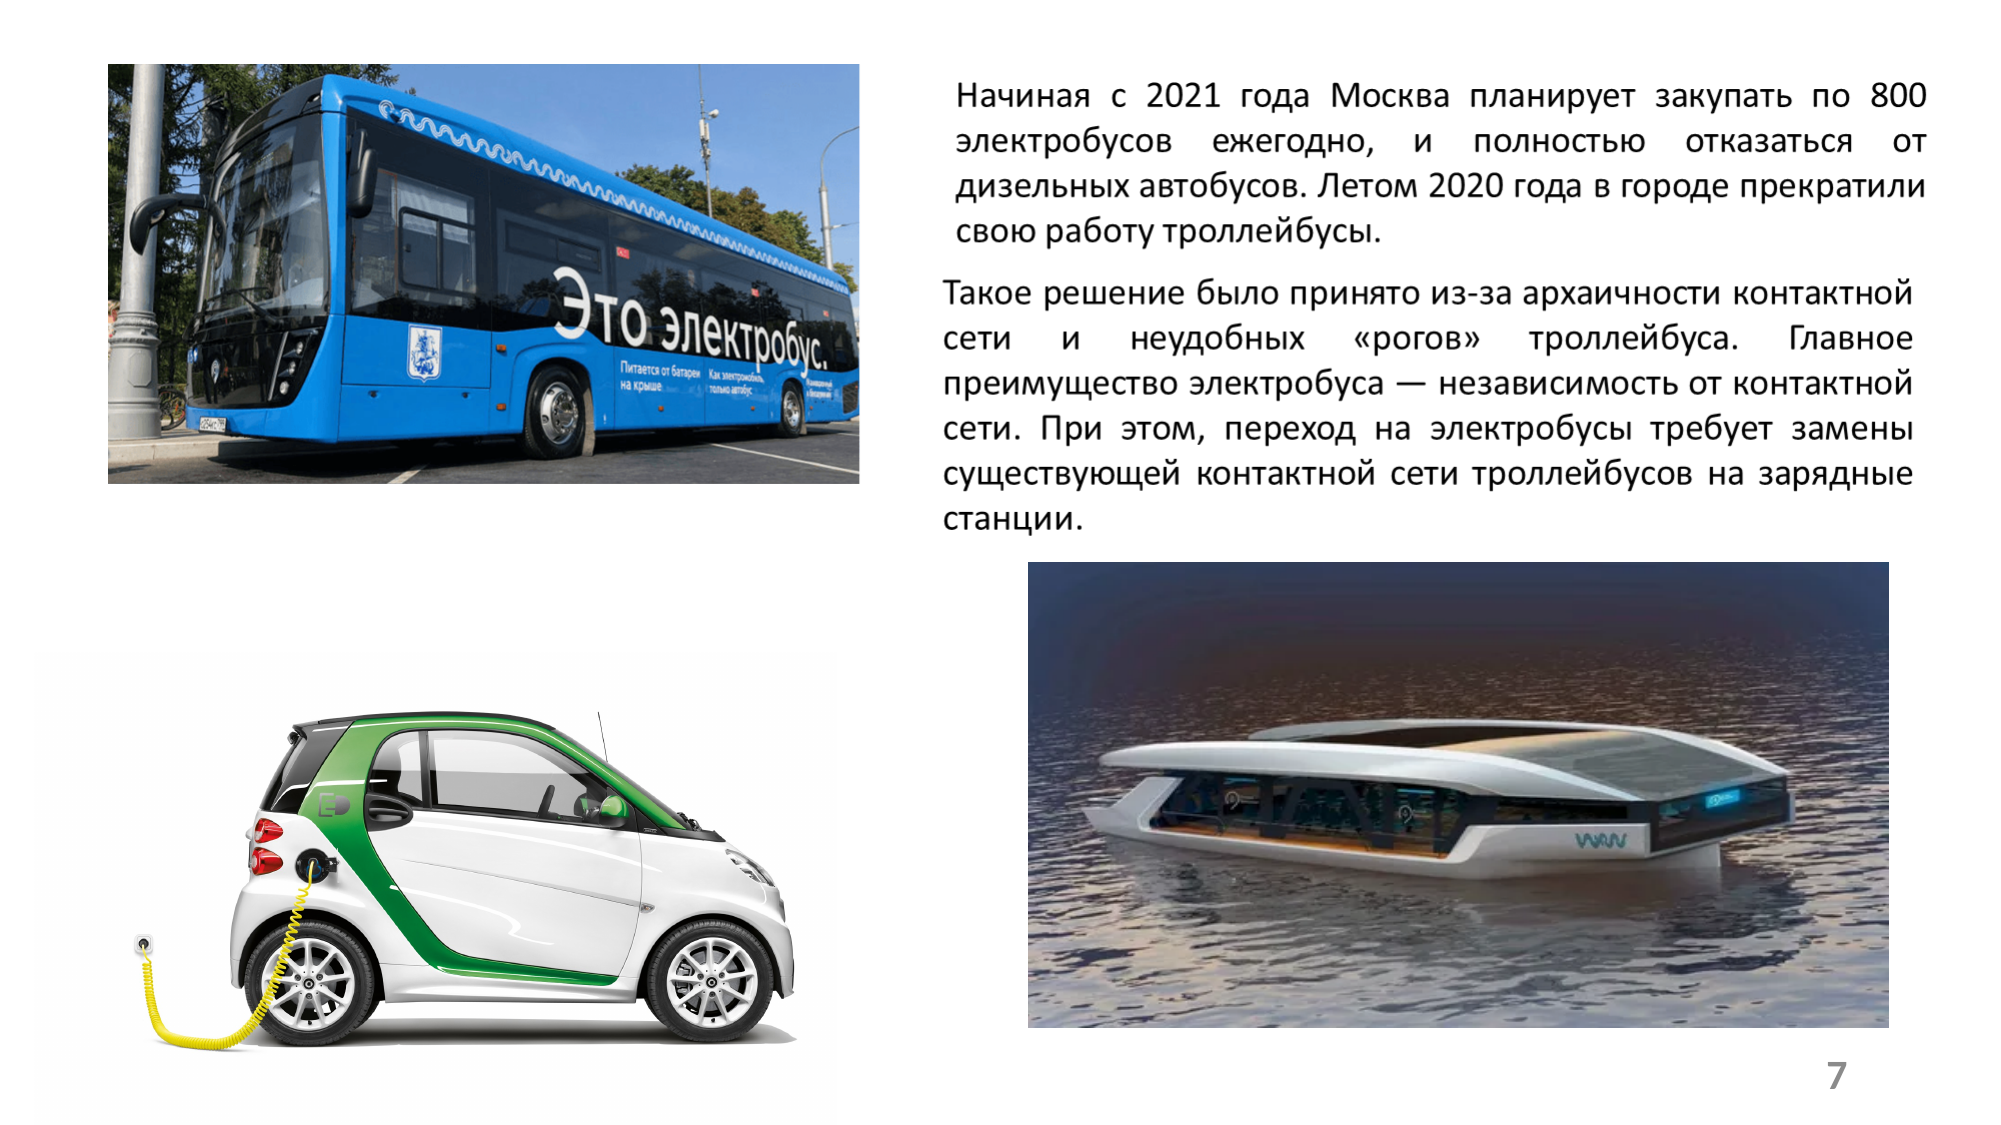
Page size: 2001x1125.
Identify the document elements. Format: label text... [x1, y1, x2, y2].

slide_number 7 [1412, 1042, 1863, 1103]
picture [34, 652, 837, 1125]
picture [108, 59, 1949, 1028]
